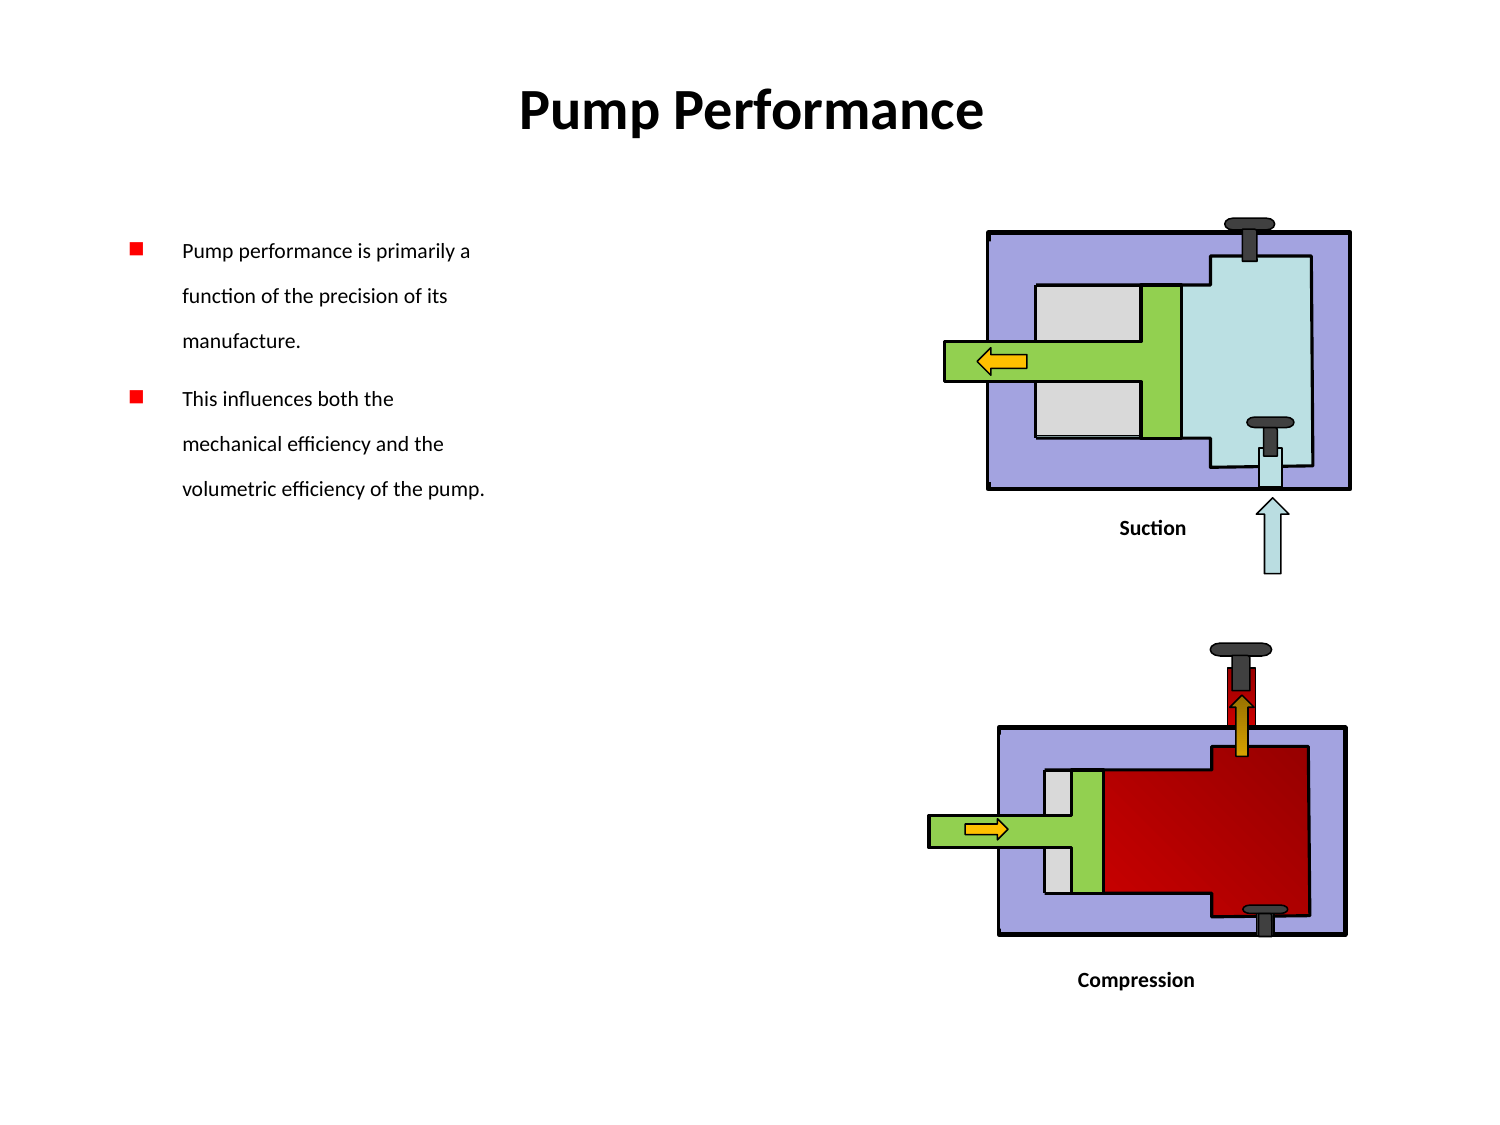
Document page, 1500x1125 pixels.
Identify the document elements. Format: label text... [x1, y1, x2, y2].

title Pump Performance [76, 31, 1428, 183]
text_box Pump performance is primarily a function of the precision of its manufacture. This influences both the mechanical efficiency and the volumetric efficiency of the pump. [111, 224, 507, 523]
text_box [928, 642, 1346, 1009]
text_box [944, 217, 1351, 574]
